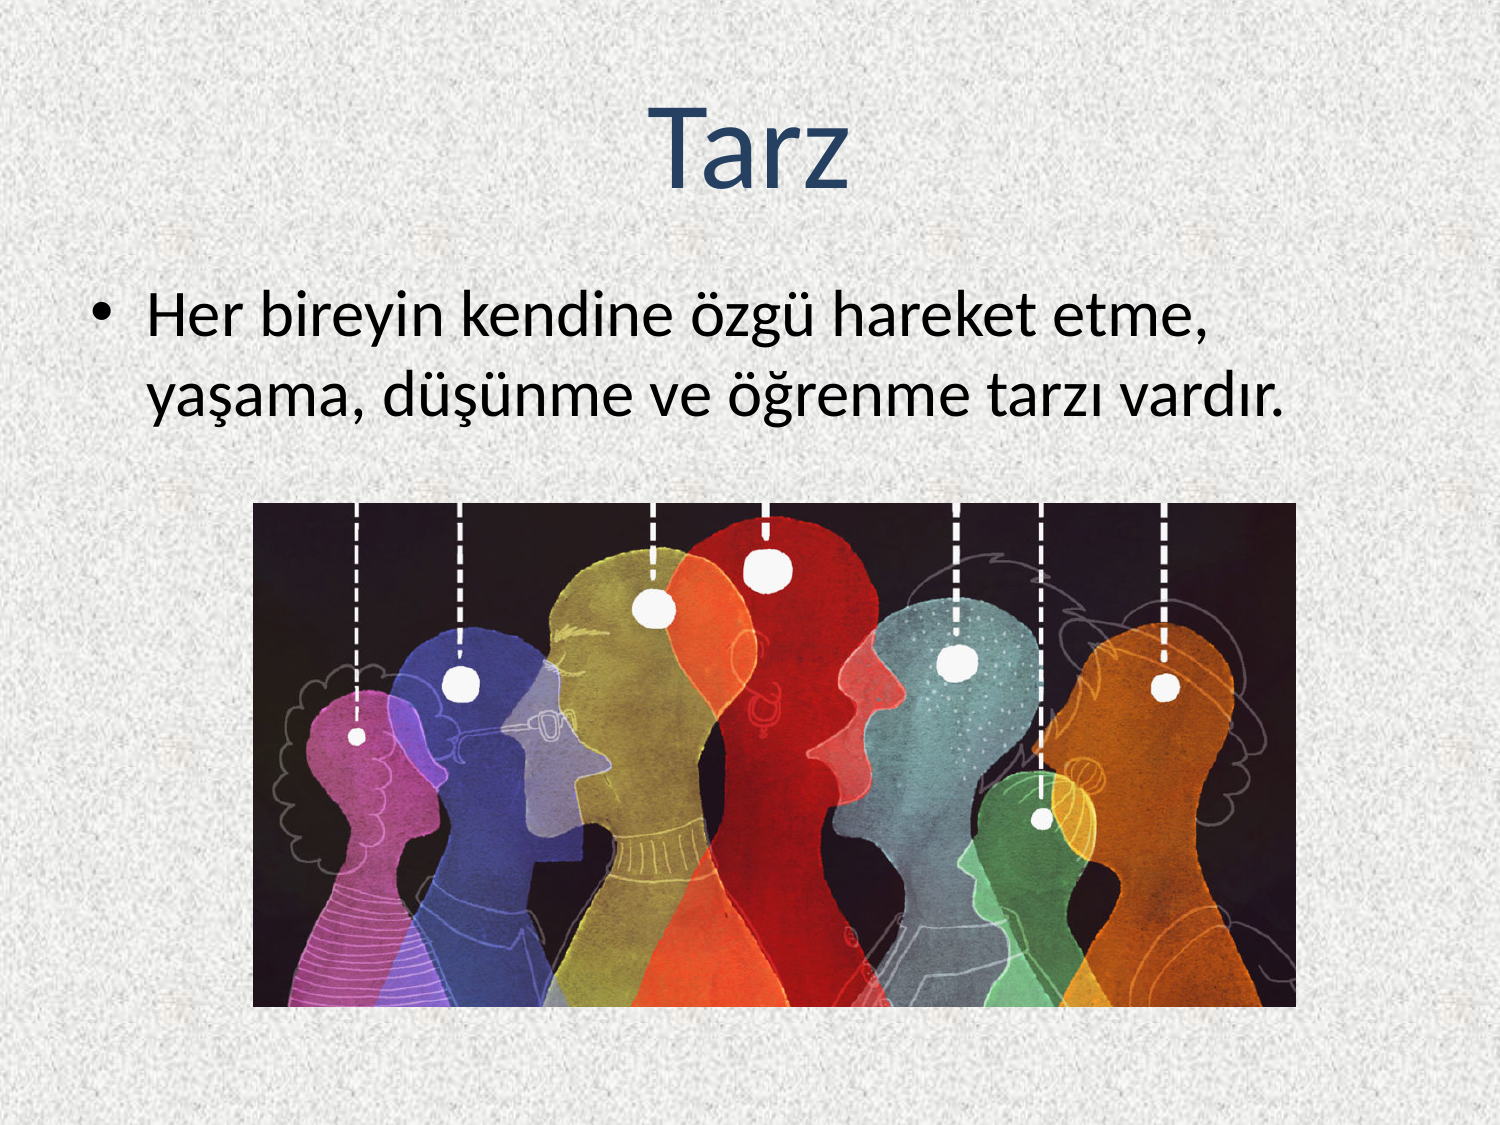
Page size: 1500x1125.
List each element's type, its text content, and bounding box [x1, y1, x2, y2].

title Tarz [75, 45, 1425, 233]
list Her bireyin kendine özgü hareket etme, yaşama, düşünme ve öğrenme tarzı vardır. [75, 262, 1425, 1005]
picture [0, 0, 1500, 1125]
